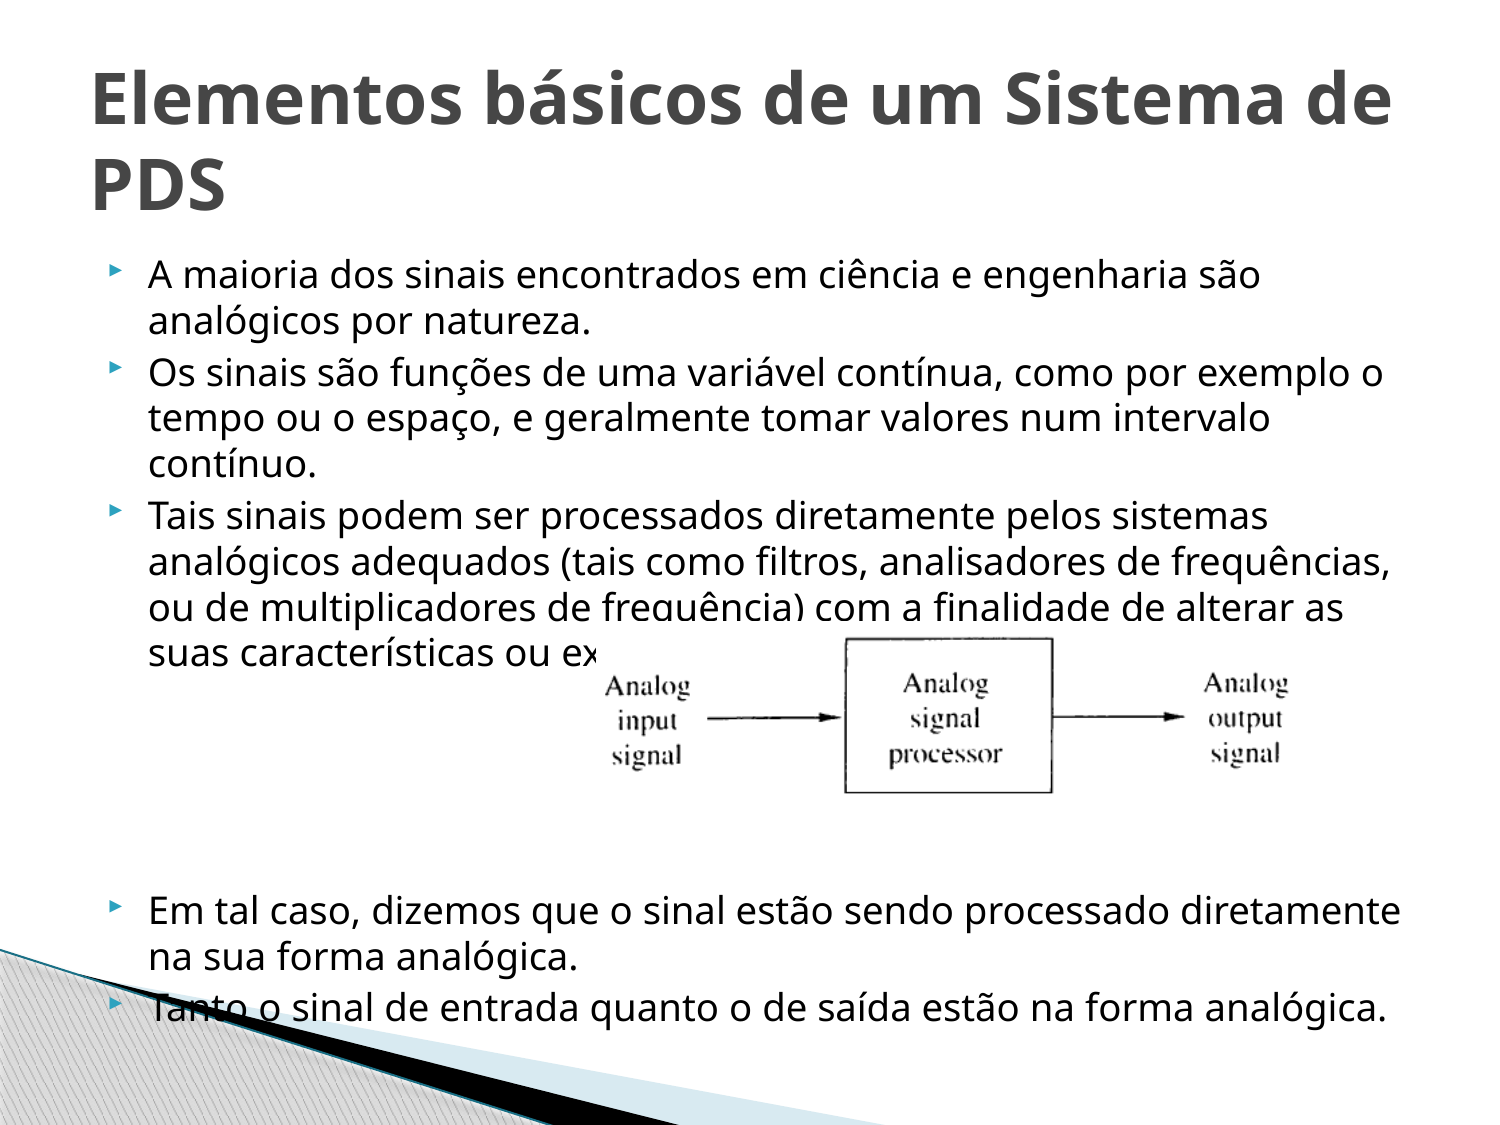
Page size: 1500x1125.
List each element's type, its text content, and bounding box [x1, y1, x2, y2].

title Elementos básicos de um Sistema de PDS [75, 45, 1425, 233]
picture [596, 621, 1306, 811]
list A maioria dos sinais encontrados em ciência e engenharia são analógicos por natureza. Os sinais são funções de uma variável contínua, como por exemplo o tempo ou o espaço, e geralmente tomar valores num intervalo contínuo. Tais sinais podem ser processados ​​diretamente pelos sistemas analógicos adequados (tais como filtros, analisadores de frequências, ou de multiplicadores de frequência) com a finalidade de alterar as suas características ou extrair alguma informação desejada. Em tal caso, dizemos que o sinal estão sendo processado diretamente na sua forma analógica. Tanto o sinal de entrada quanto o de saída estão na forma analógica. [75, 243, 1425, 1047]
